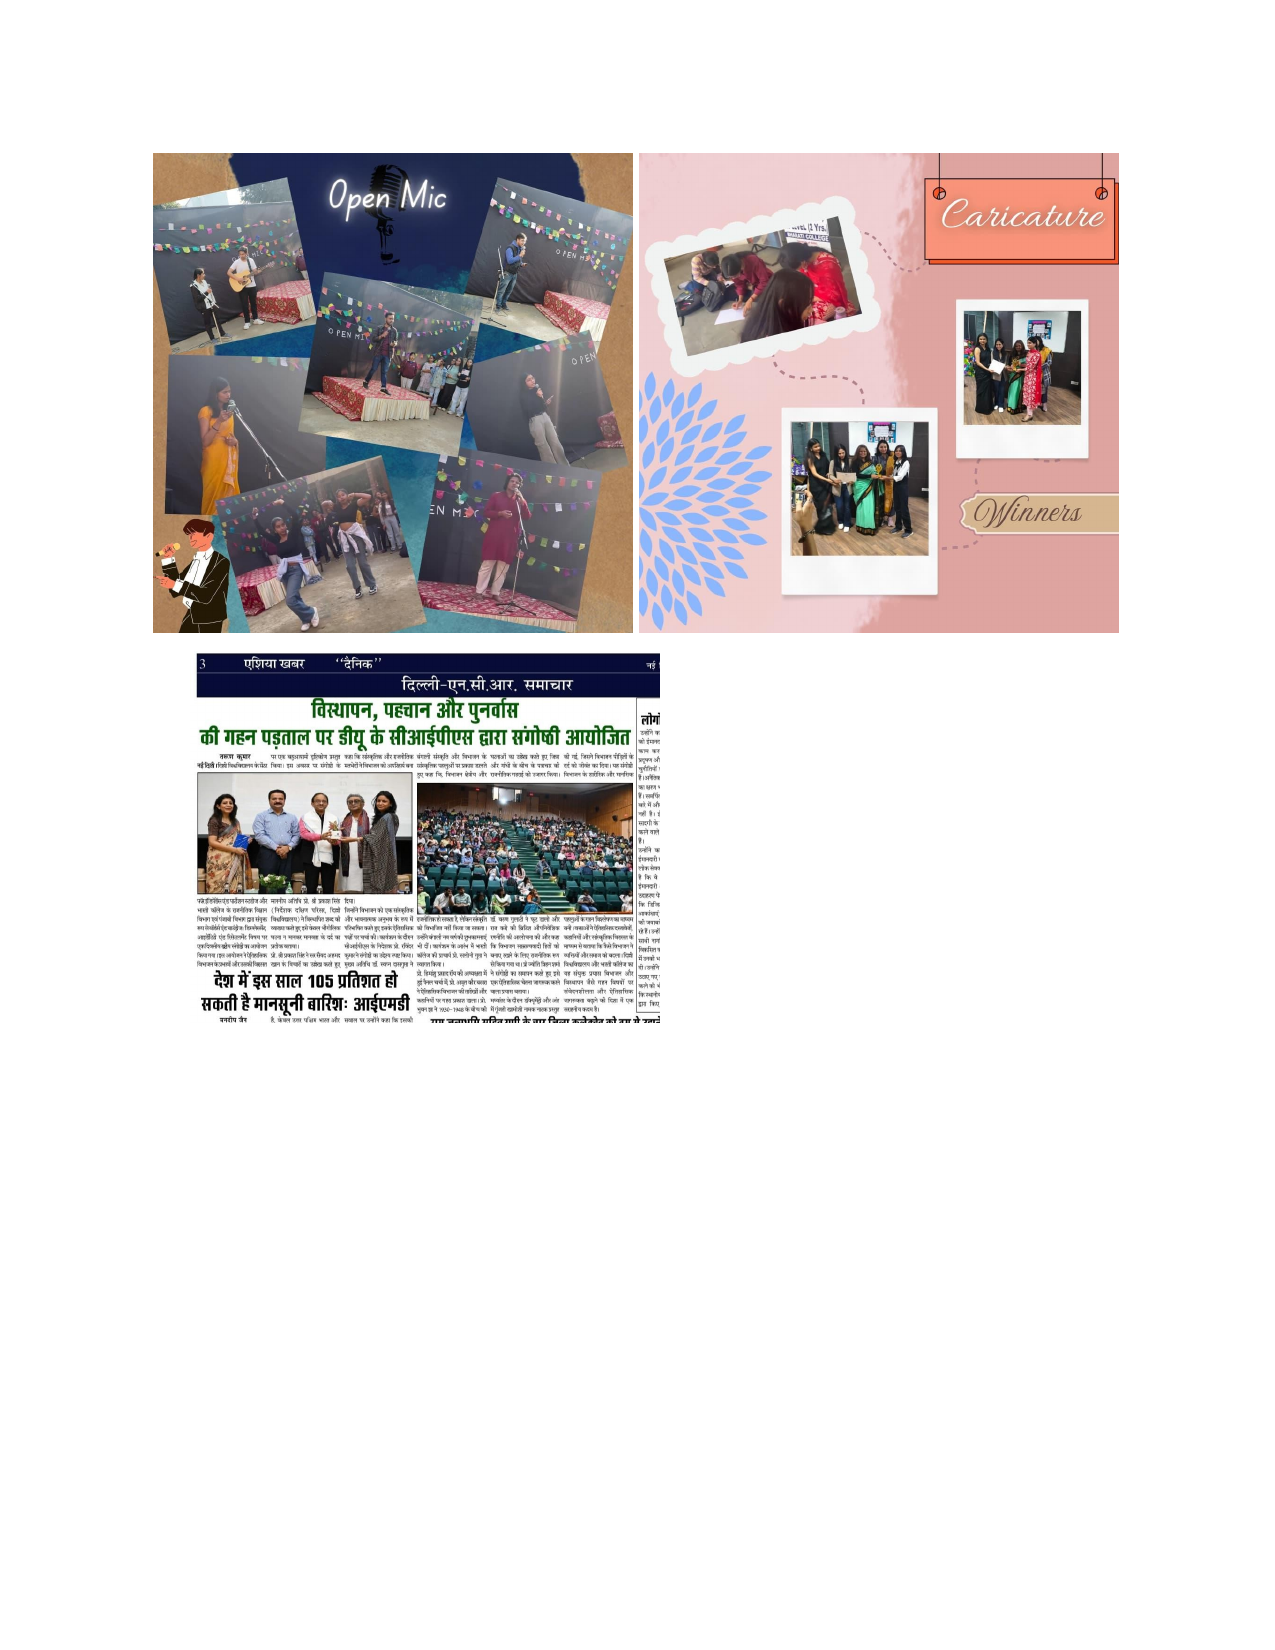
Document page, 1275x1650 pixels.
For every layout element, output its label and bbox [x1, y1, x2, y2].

picture [190, 651, 660, 1024]
text_box [152, 152, 1119, 634]
